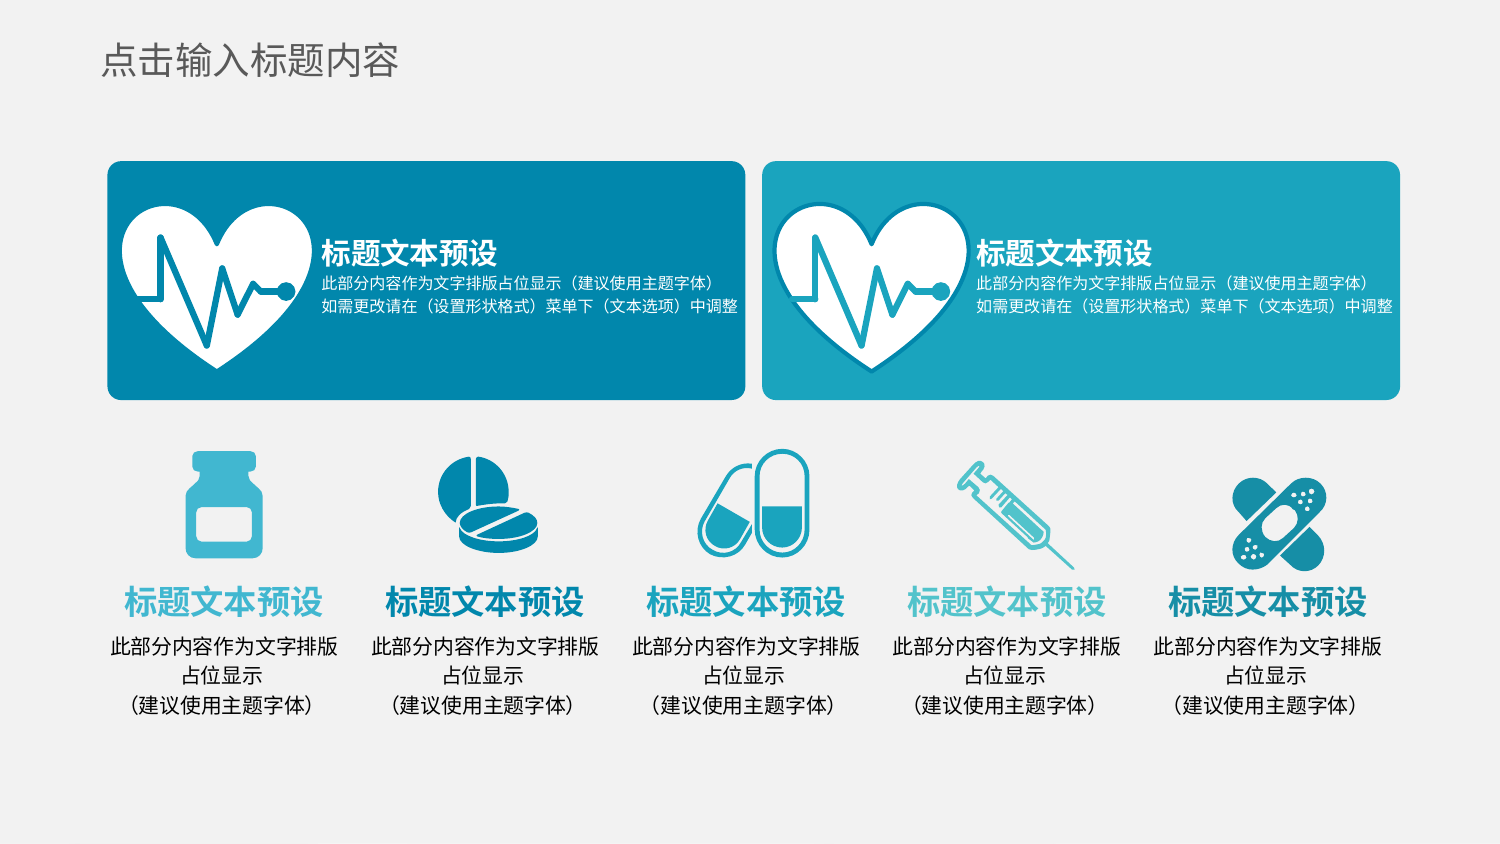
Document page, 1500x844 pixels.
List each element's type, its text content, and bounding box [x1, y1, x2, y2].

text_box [613, 558, 872, 753]
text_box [1135, 558, 1401, 753]
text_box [107, 160, 746, 401]
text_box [437, 456, 538, 554]
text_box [761, 160, 1401, 401]
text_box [352, 558, 611, 753]
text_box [874, 558, 1133, 753]
text_box [957, 460, 1062, 556]
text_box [91, 558, 350, 753]
text_box [185, 451, 263, 556]
text_box 点击输入标题内容 [100, 28, 450, 91]
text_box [693, 448, 810, 556]
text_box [1229, 475, 1329, 556]
